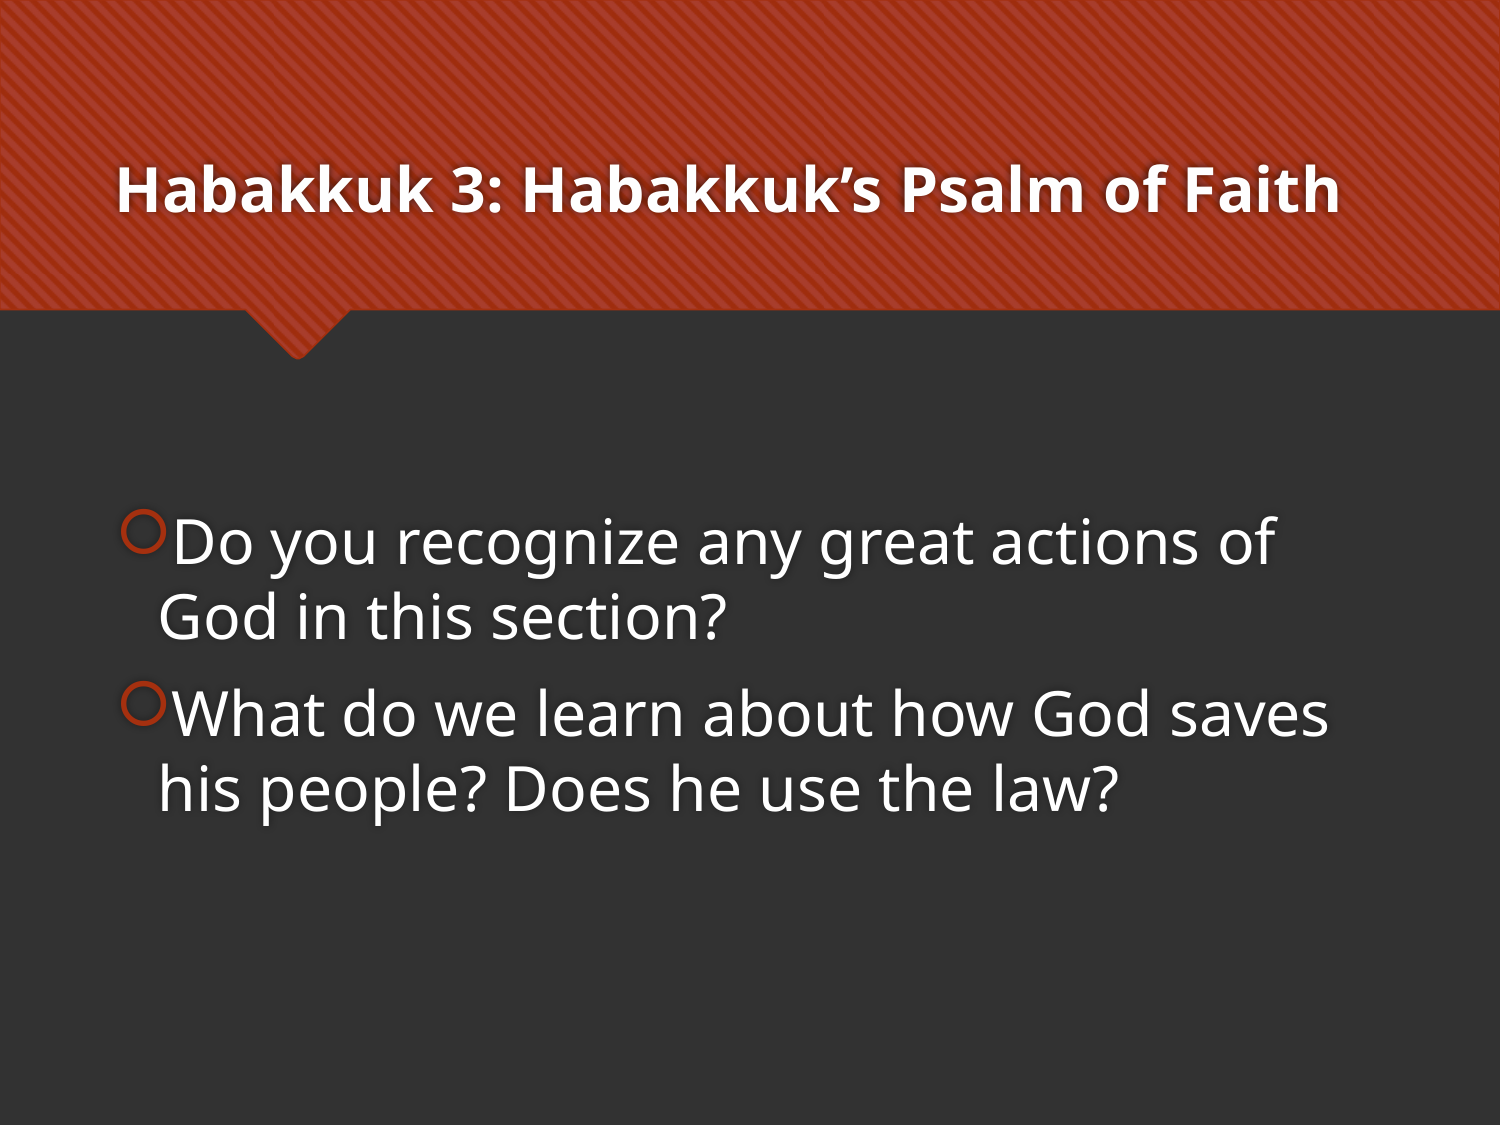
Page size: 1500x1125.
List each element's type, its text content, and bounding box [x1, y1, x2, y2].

list Do you recognize any great actions of God in this section? What do we learn about how God saves his people? Does he use the law? [100, 364, 1400, 962]
title Habakkuk 3: Habakkuk’s Psalm of Faith [99, 73, 1401, 233]
